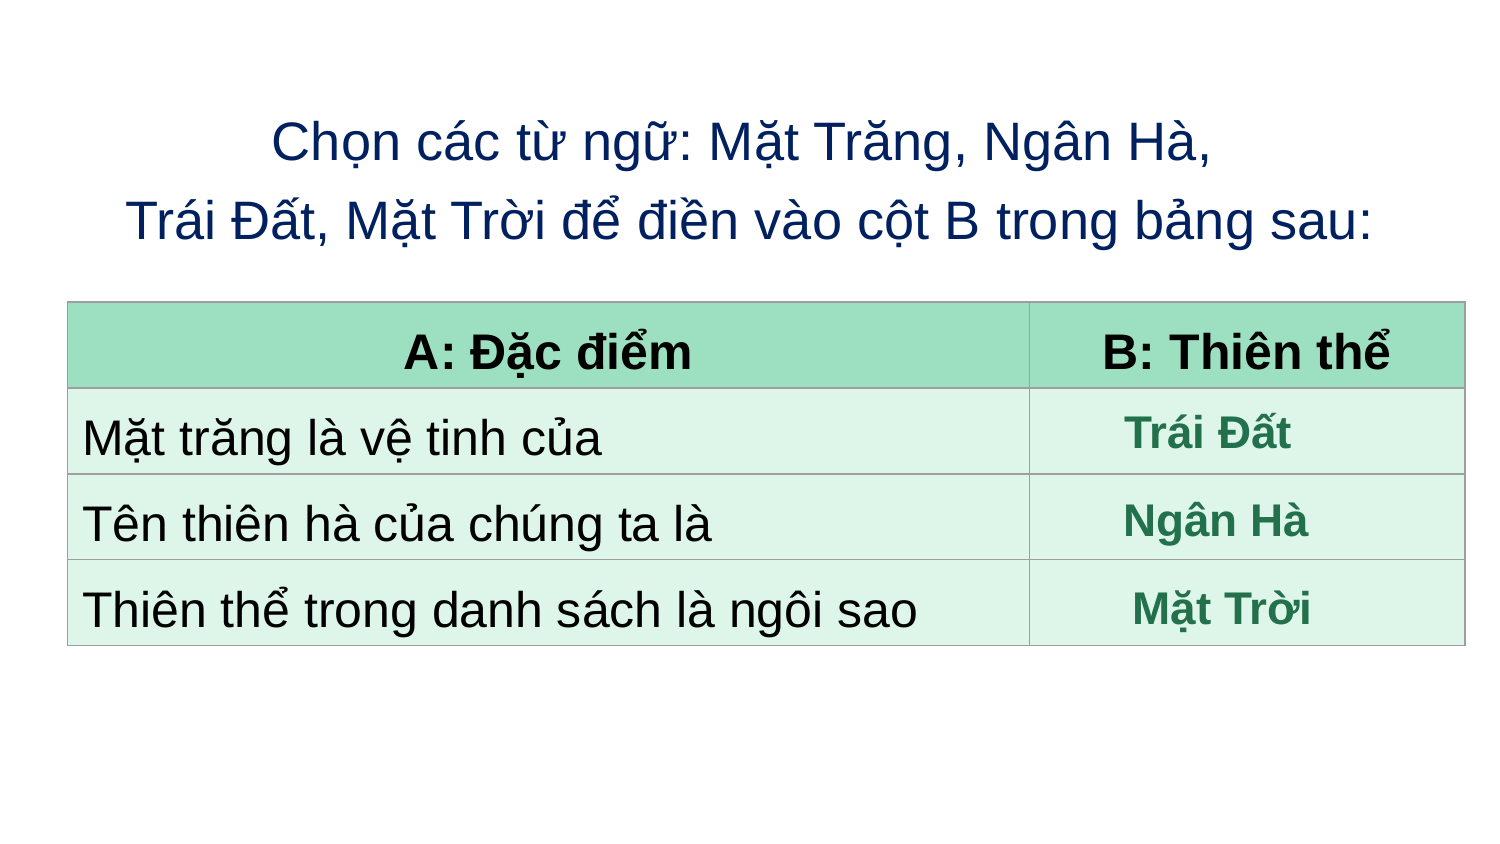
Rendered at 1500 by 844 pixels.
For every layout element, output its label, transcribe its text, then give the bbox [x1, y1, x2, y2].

table_cell [1030, 389, 1464, 473]
table_cell Tên thiên hà của chúng ta là [68, 475, 1029, 559]
title Chọn các từ ngữ: Mặt Trăng, Ngân Hà, Trái Đất, Mặt Trời để điền vào cột B trong bảng sau: [0, 77, 1500, 256]
table_cell [1030, 560, 1464, 645]
text_box Trái Đất [1109, 395, 1308, 465]
text_box Ngân Hà [1108, 483, 1324, 554]
table_cell Mặt trăng là vệ tinh của [68, 389, 1029, 473]
table_cell Thiên thể trong danh sách là ngôi sao [68, 560, 1029, 645]
table_cell [1030, 475, 1464, 559]
text_box Mặt Trời [1118, 570, 1328, 641]
table_header A: Đặc điểm [68, 303, 1029, 387]
table_header B: Thiên thể [1030, 303, 1464, 387]
